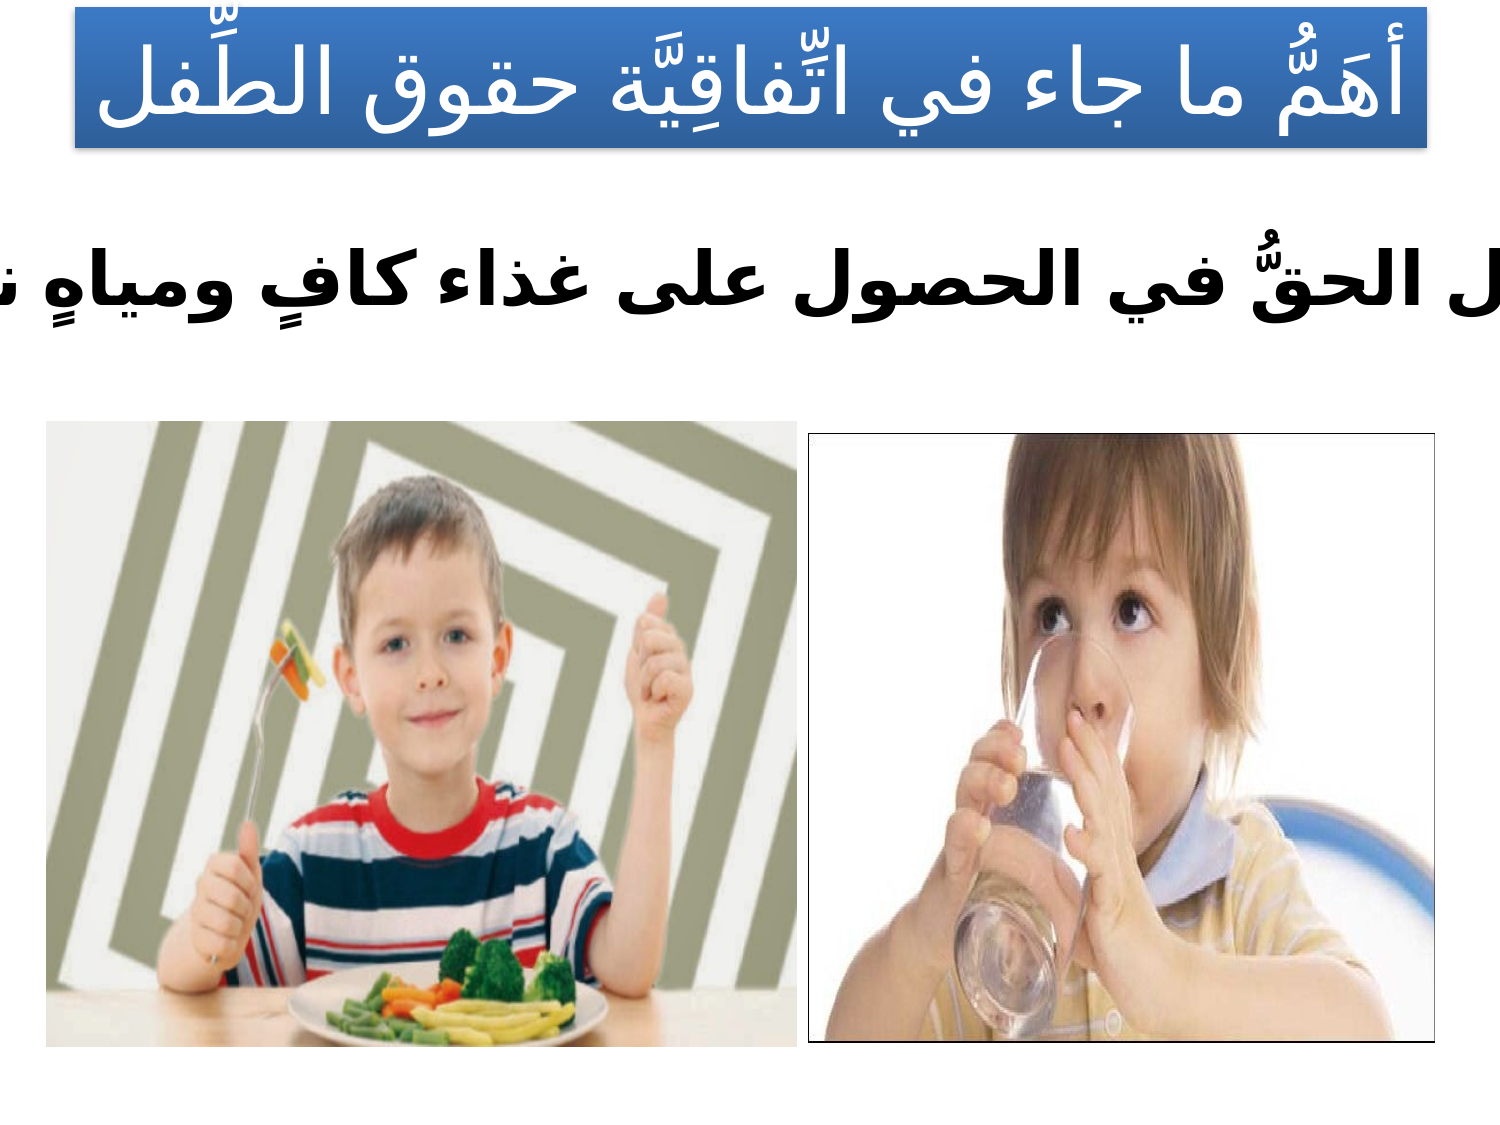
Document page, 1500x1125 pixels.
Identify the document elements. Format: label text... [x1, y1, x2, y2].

picture [808, 433, 1435, 1044]
text_box للأطفال الحقُّ في الحصول على غذاء كافٍ ومياهٍ نظيفةٍ. [0, 222, 1500, 328]
picture [46, 421, 798, 1048]
title أهَمُّ ما جاء في اتِّفاقِيَّة حقوق الطِّفل [75, 7, 1427, 148]
